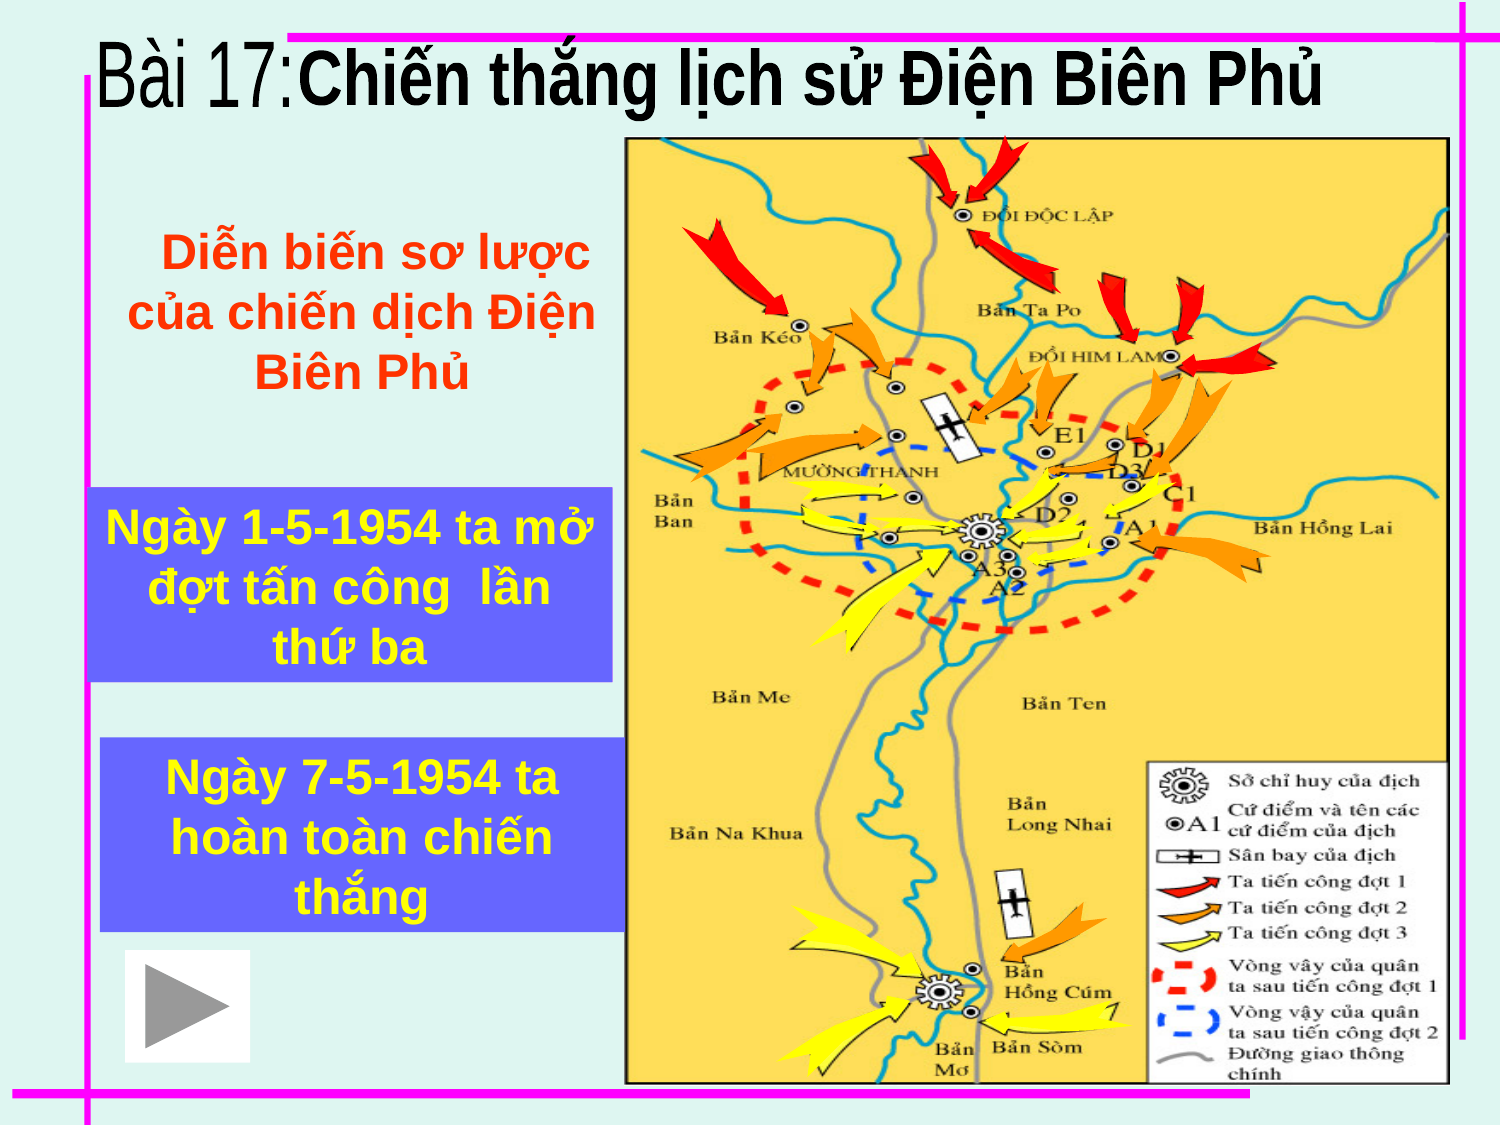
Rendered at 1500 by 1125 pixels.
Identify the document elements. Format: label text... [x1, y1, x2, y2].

text_box Ngày 7-5-1954 ta hoàn toàn chiến thắng [99, 737, 619, 933]
text_box Ngày 1-5-1954 ta mở đợt tấn công lần thứ ba [87, 487, 613, 683]
picture [624, 135, 1451, 1086]
text_box [125, 950, 251, 1063]
text_box Diễn biến sơ lược của chiến dịch Điện Biên Phủ [112, 212, 613, 407]
